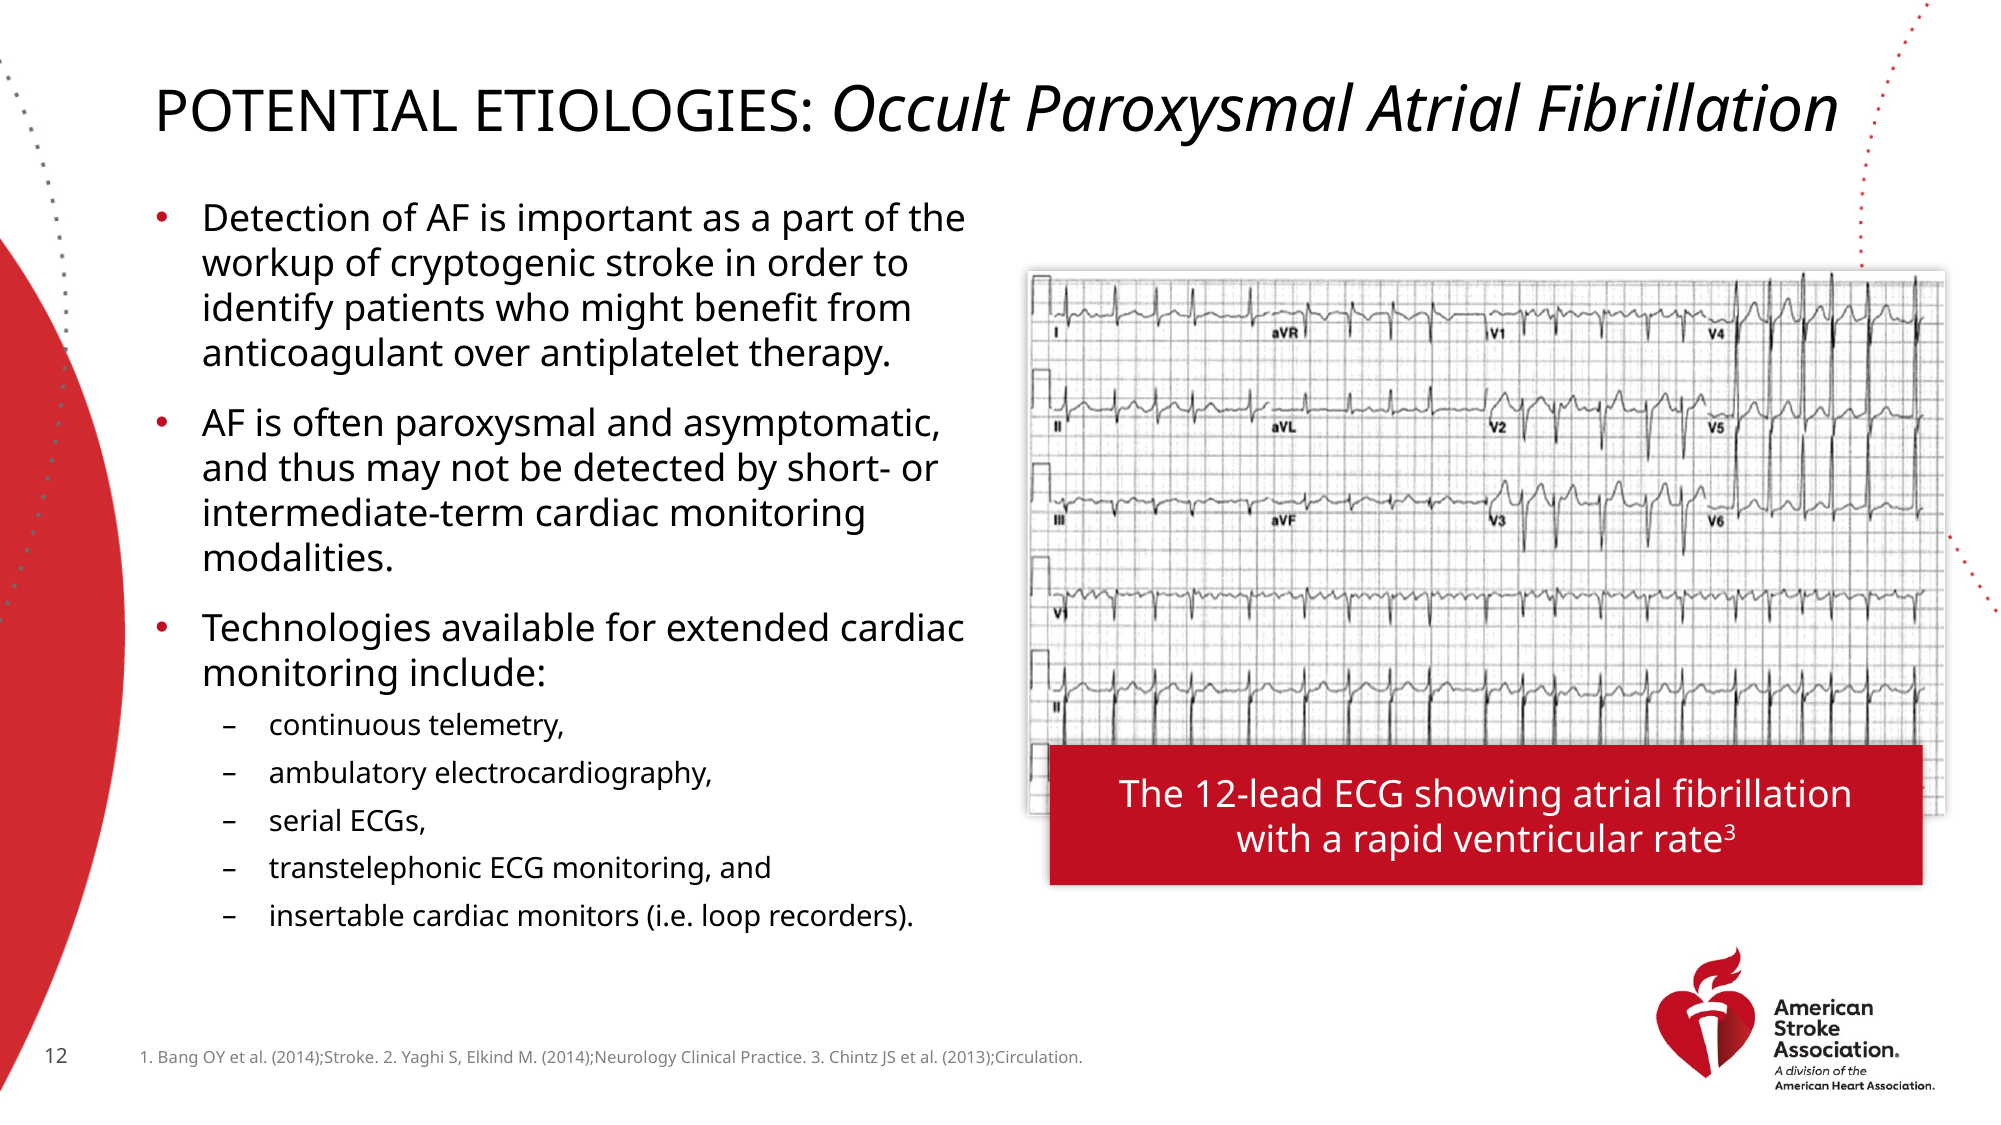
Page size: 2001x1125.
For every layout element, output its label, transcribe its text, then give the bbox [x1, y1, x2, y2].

picture [0, 0, 2000, 1125]
list Detection of AF is important as a part of the workup of cryptogenic stroke in order to identify patients who might benefit from anticoagulant over antiplatelet therapy. AF is often paroxysmal and asymptomatic, and thus may not be detected by short- or intermediate-term cardiac monitoring modalities. Technologies available for extended cardiac monitoring include: continuous telemetry, ambulatory electrocardiography, serial ECGs, transtelephonic ECG monitoring, and insertable cardiac monitors (i.e. loop recorders). [137, 186, 1006, 1013]
text_box [1027, 271, 1945, 816]
text_box [1049, 744, 1924, 886]
title Potential Etiologies: Occult Paroxysmal Atrial Fibrillation [137, 59, 2000, 152]
text_box 1. Bang OY et al. (2014);Stroke. 2. Yaghi S, Elkind M. (2014);Neurology Clinical Practice. 3. Chintz JS et al. (2013);Circulation. [137, 1047, 1545, 1068]
text_box The 12-lead ECG showing atrial fibrillation with a rapid ventricular rate3 [1083, 762, 1890, 867]
